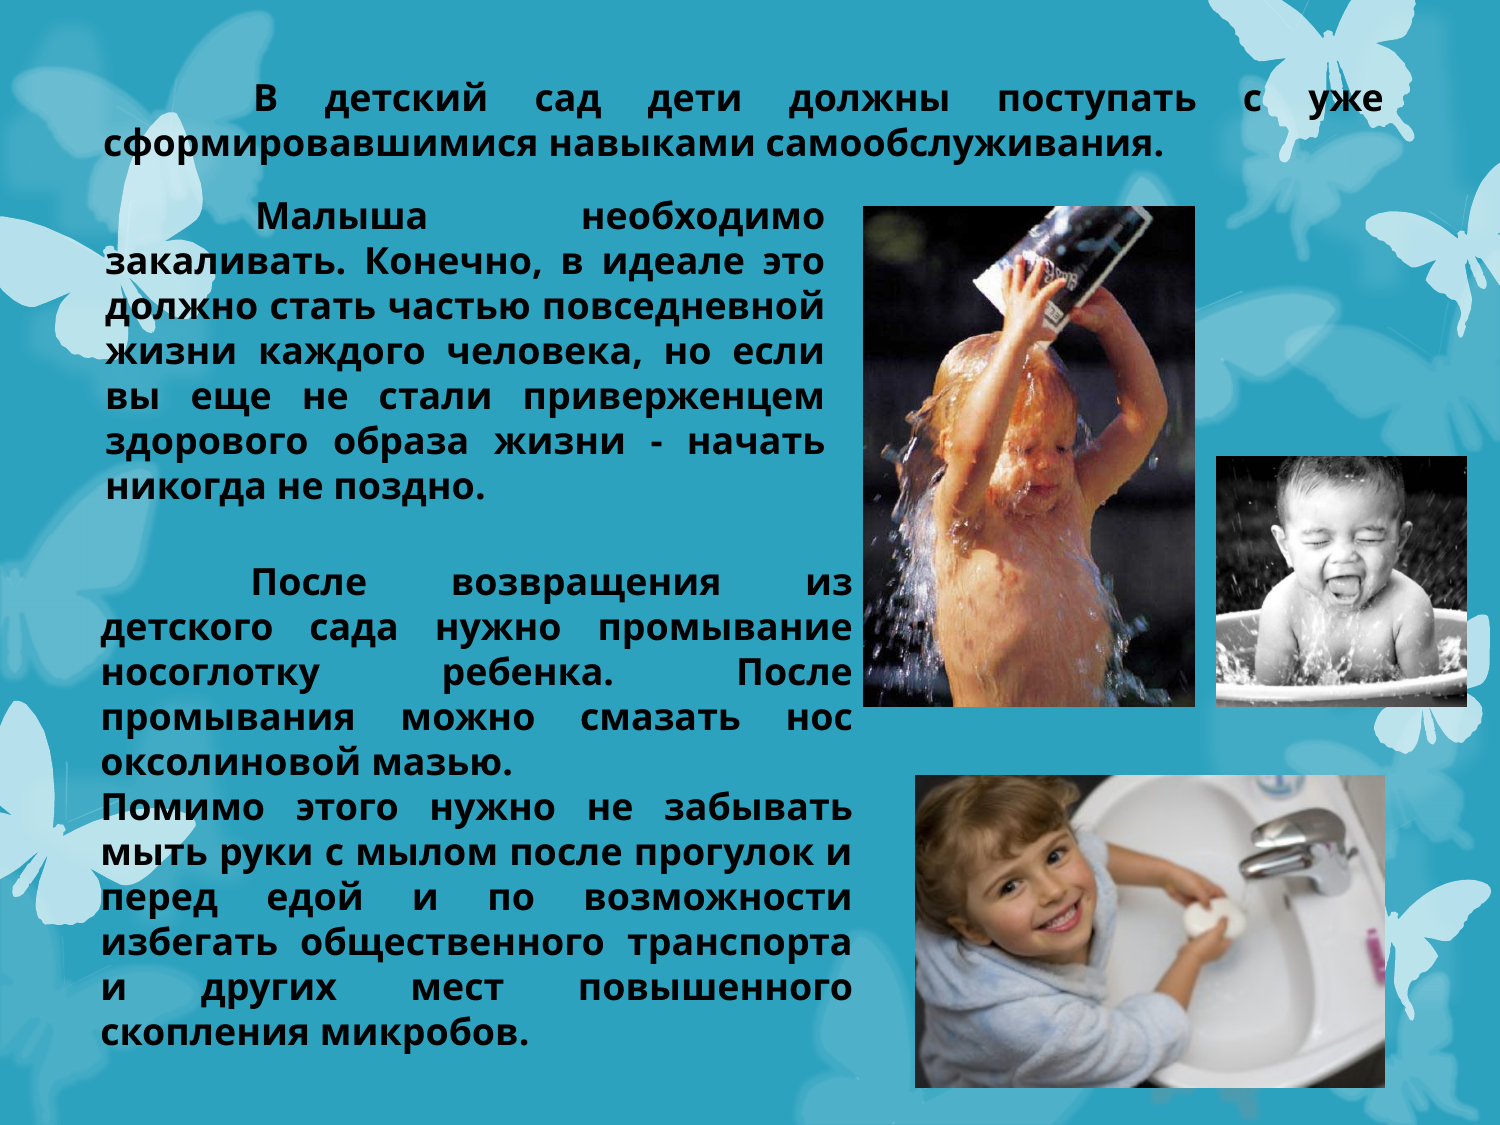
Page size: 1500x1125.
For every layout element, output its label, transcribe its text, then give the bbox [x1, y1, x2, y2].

text_box Малыша необходимо закаливать. Конечно, в идеале это должно стать частью повседневной жизни каждого человека, но если вы еще не стали приверженцем здорового образа жизни - начать никогда не поздно. [90, 184, 841, 515]
text_box В детский сад дети должны поступать с уже сформировавшимися навыками самообслуживания. [88, 66, 1400, 172]
picture [915, 774, 1385, 1088]
picture [863, 205, 1195, 707]
text_box После возвращения из детского сада нужно промывание носоглотку ребенка. После промывания можно смазать нос оксолиновой мазью. Помимо этого нужно не забывать мыть руки с мылом после прогулок и перед едой и по возможности избегать общественного транспорта и других мест повышенного скопления микробов. [85, 550, 869, 1061]
picture [1216, 455, 1467, 707]
